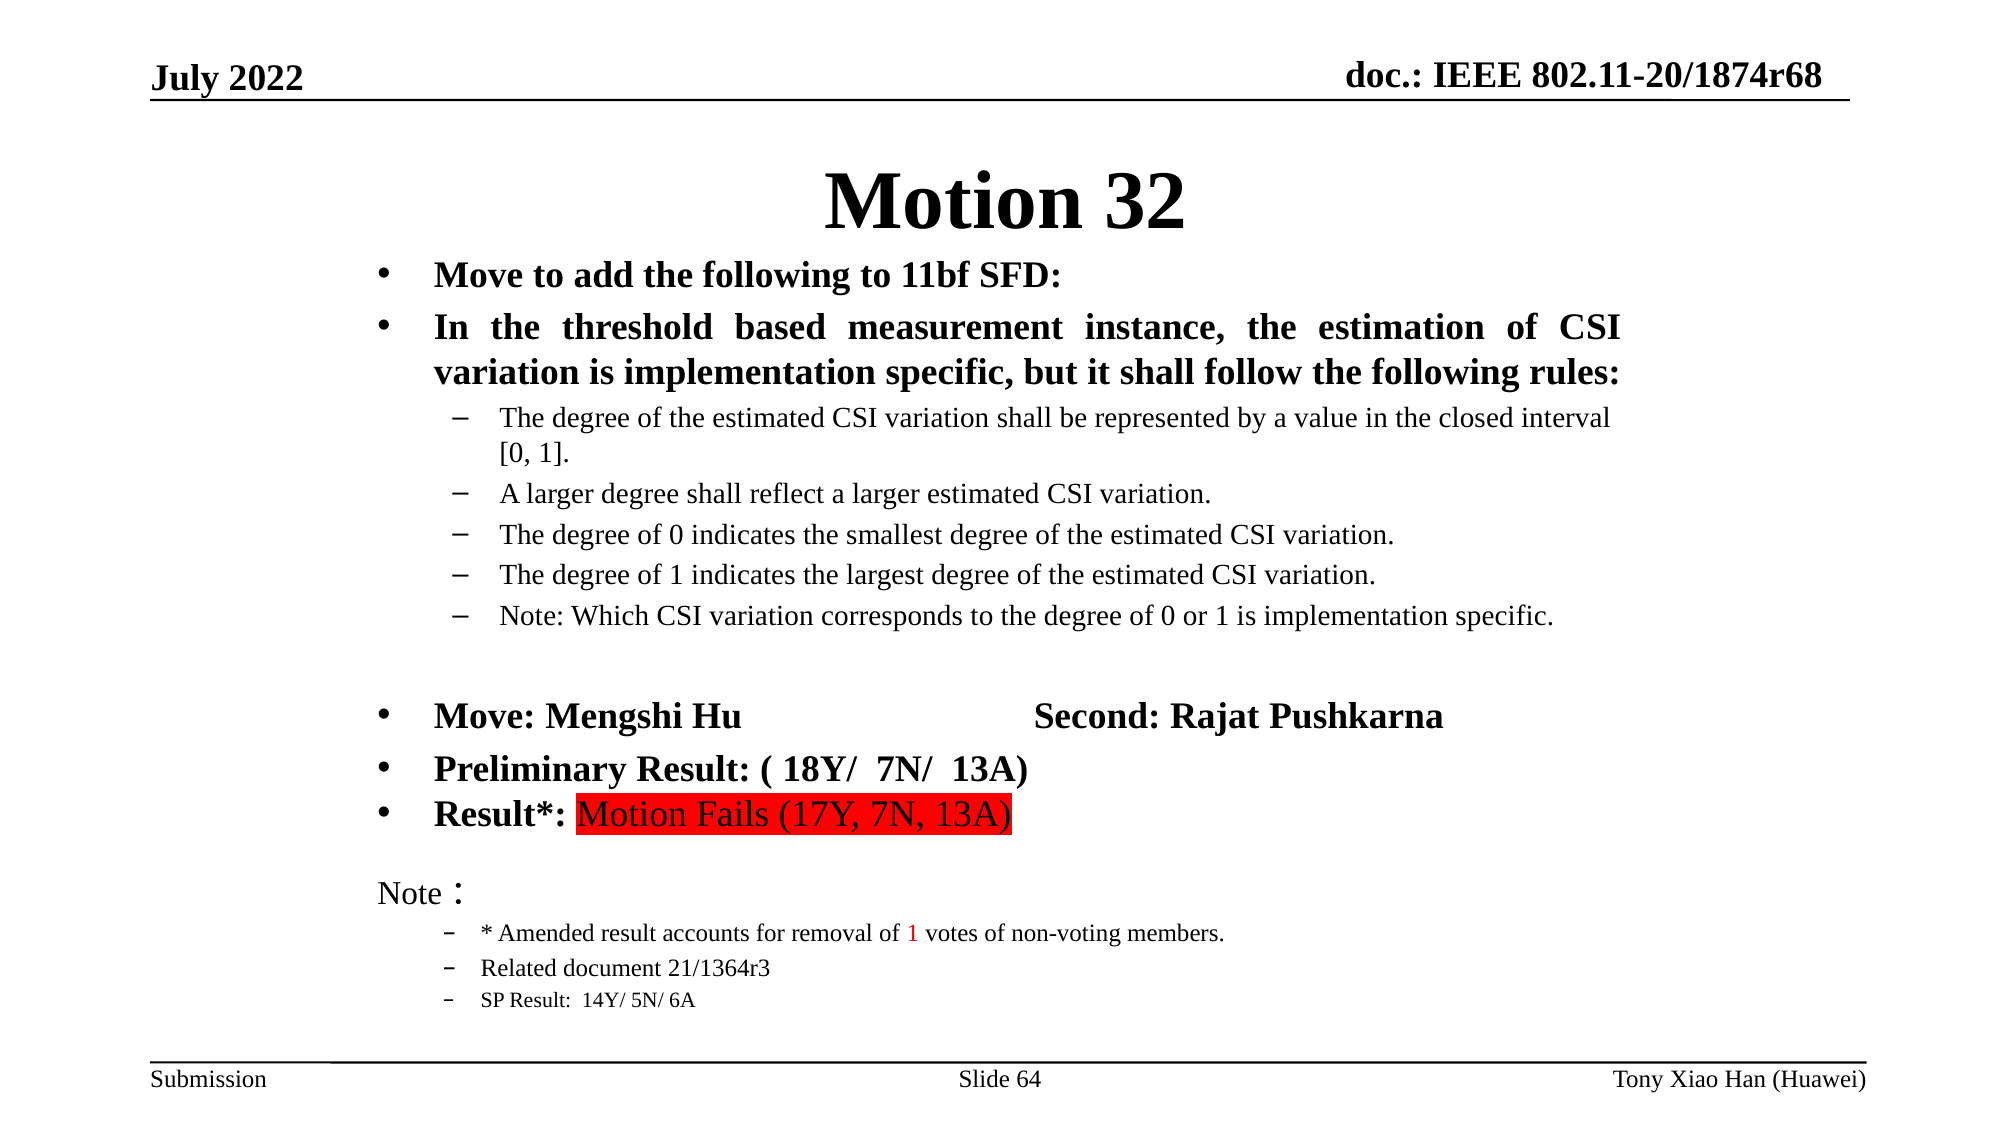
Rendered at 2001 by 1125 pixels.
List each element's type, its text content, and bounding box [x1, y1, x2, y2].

text_box Move to add the following to 11bf SFD: In the threshold based measurement instance, the estimation of CSI variation is implementation specific, but it shall follow the following rules: The degree of the estimated CSI variation shall be represented by a value in the closed interval [0, 1]. A larger degree shall reflect a larger estimated CSI variation. The degree of 0 indicates the smallest degree of the estimated CSI variation. The degree of 1 indicates the largest degree of the estimated CSI variation. Note: Which CSI variation corresponds to the degree of 0 or 1 is implementation specific. Move: Mengshi Hu Second: Rajat Pushkarna Preliminary Result: ( 18Y/ 7N/ 13A) Result*: Motion Fails (17Y, 7N, 13A) Note： * Amended result accounts for removal of 1 votes of non-voting members. Related document 21/1364r3 SP Result: 14Y/ 5N/ 6A [362, 212, 1638, 900]
text_box Motion 32 [368, 137, 1644, 275]
